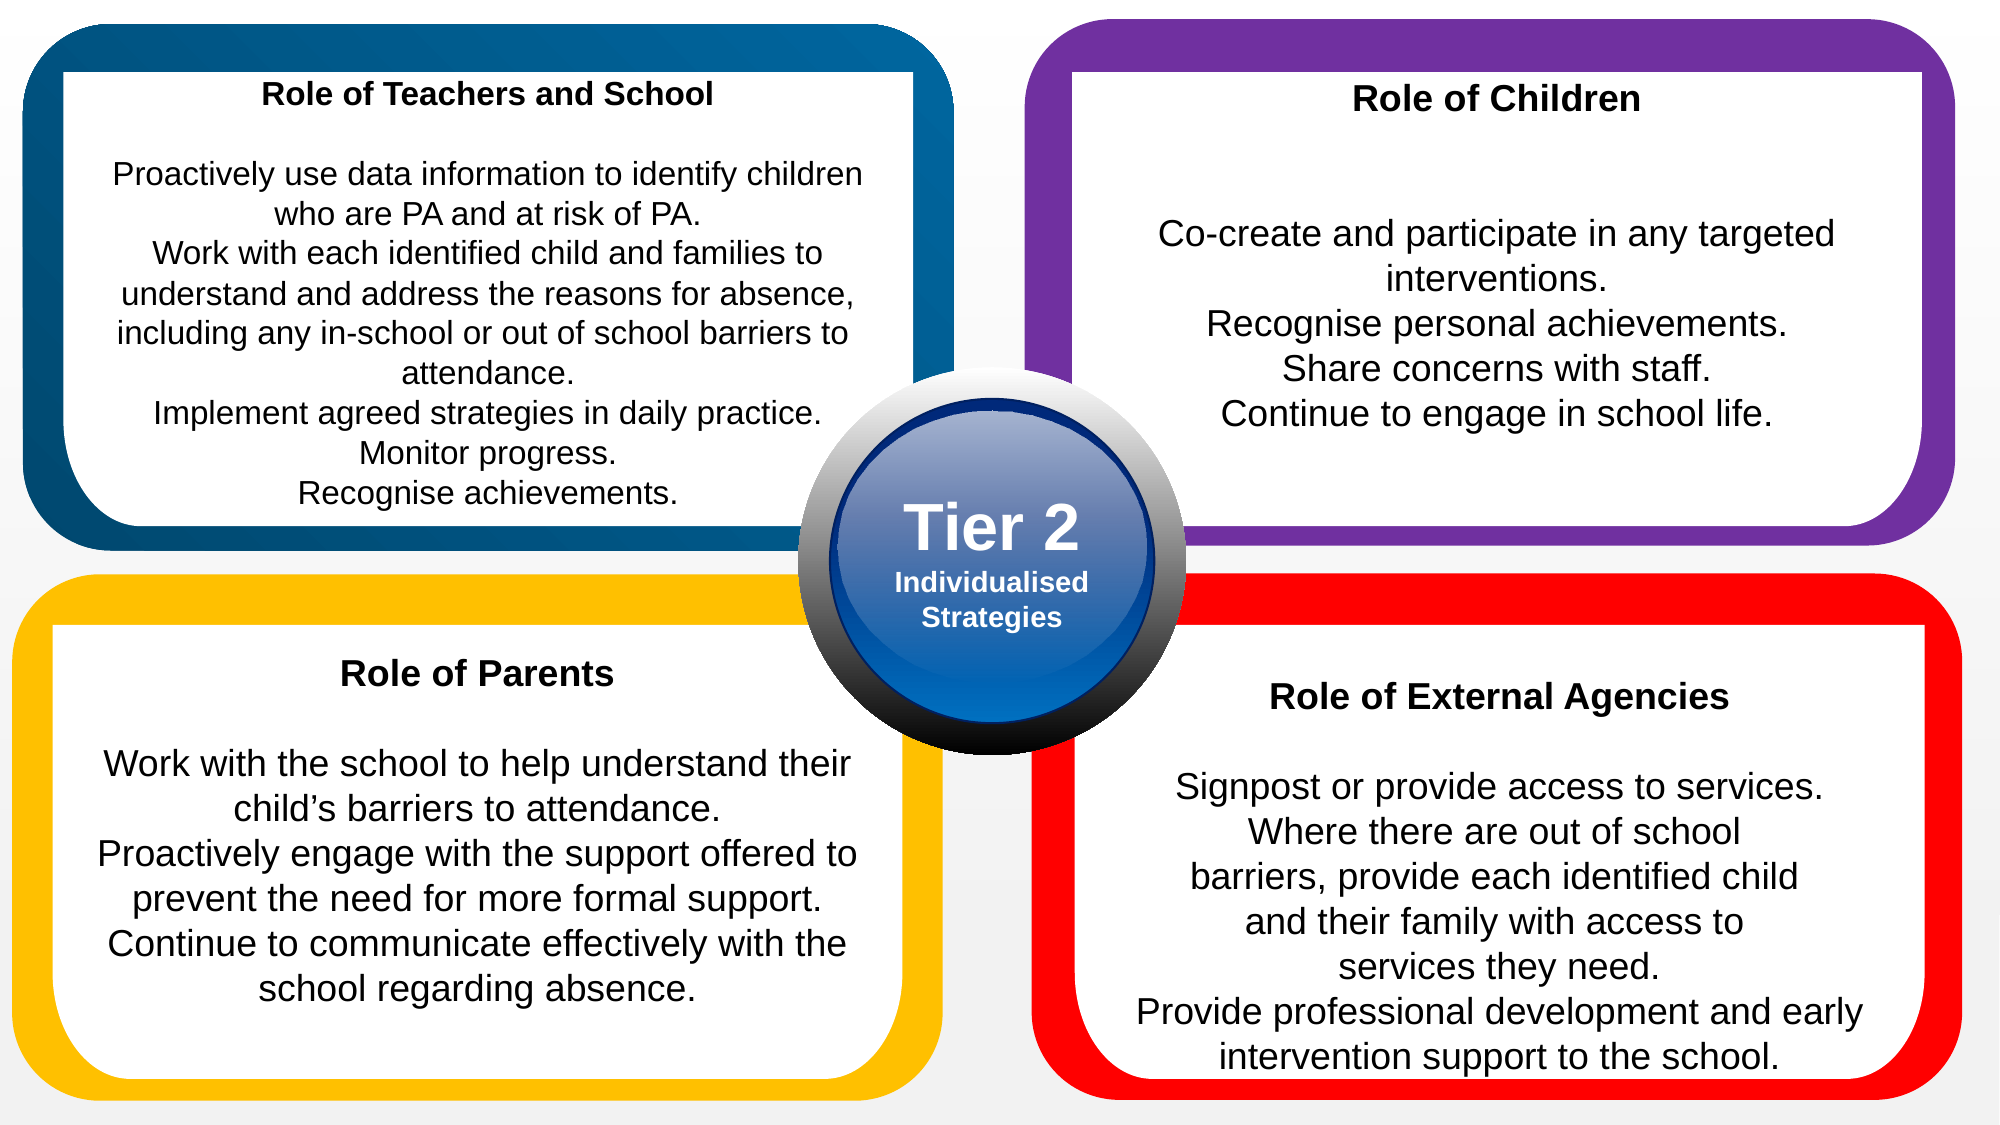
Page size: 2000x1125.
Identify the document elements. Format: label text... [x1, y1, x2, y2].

text_box Role of Parents Work with the school to help understand their child’s barriers to attendance. Proactively engage with the support offered to prevent the need for more formal support. Continue to communicate effectively with the school regarding absence. [52, 624, 903, 1079]
text_box Role of Teachers and School Proactively use data information to identify children who are PA and at risk of PA. Work with each identified child and families to understand and address the reasons for absence, including any in-school or out of school barriers to attendance. Implement agreed strategies in daily practice. Monitor progress. Recognise achievements. [63, 72, 914, 527]
text_box [12, 574, 943, 1101]
text_box [22, 24, 954, 551]
text_box [1024, 19, 1956, 546]
text_box Role of External Agencies Signpost or provide access to services. Where there are out of school barriers, provide each identified child and their family with access to services they need. Provide professional development and early intervention support to the school. [1074, 624, 1925, 1079]
text_box [1031, 573, 1963, 1100]
text_box Role of Children Co-create and participate in any targeted interventions. Recognise personal achievements. Share concerns with staff. Continue to engage in school life. [1072, 72, 1922, 527]
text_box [798, 366, 1187, 756]
